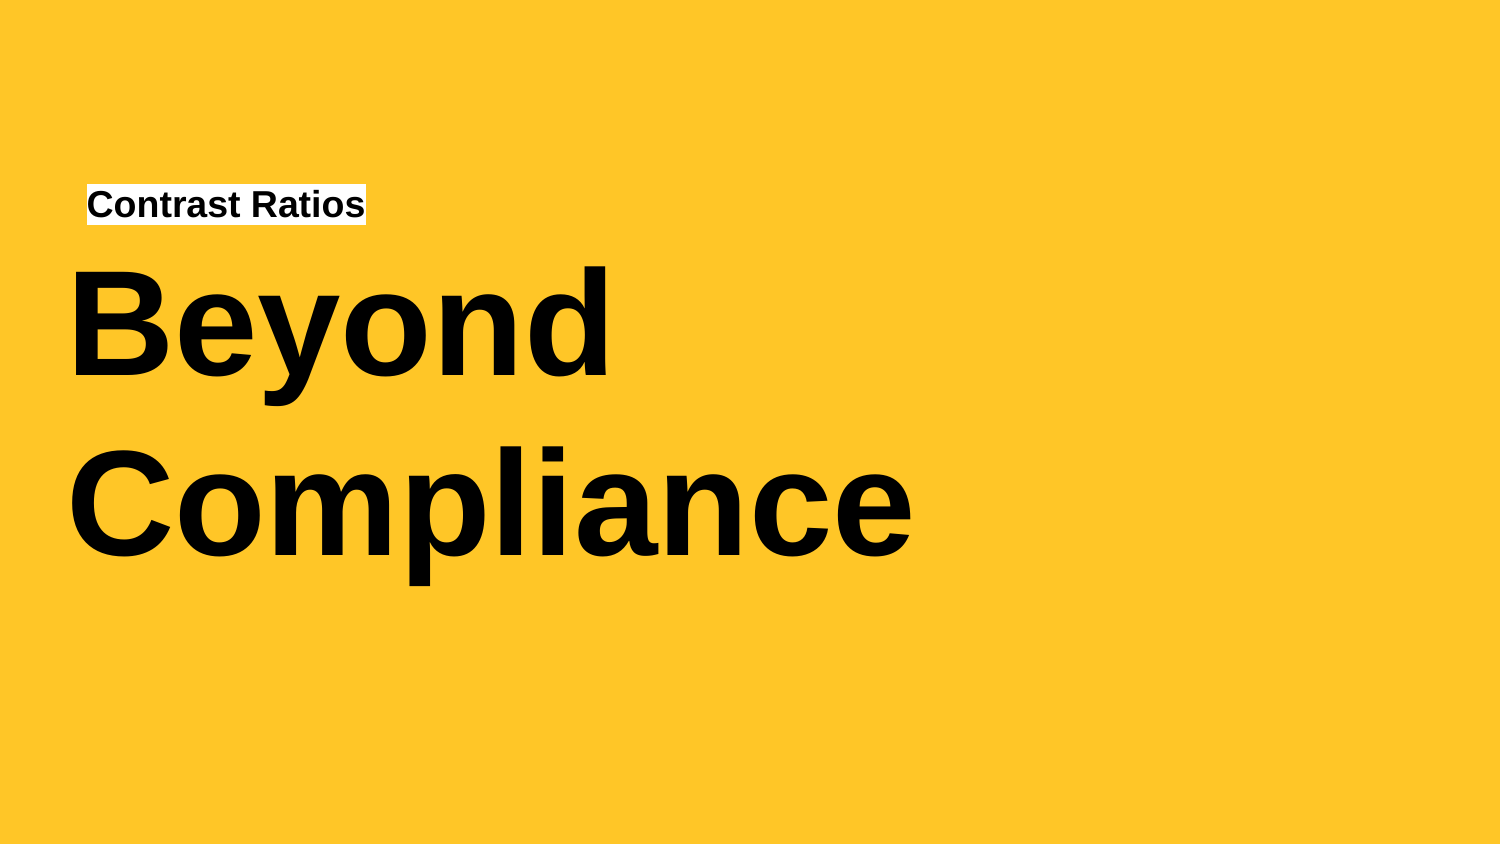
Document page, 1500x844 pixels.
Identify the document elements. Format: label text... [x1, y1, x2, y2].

list Content must be perceivable. Accessible content allows for multiple perceptive methods, such as visual, auditory, and tactile. [346, 305, 425, 376]
title Beyond Compliance [51, 210, 1449, 305]
list Content must be perceivable. Accessible content allows for multiple perceptive methods, such as visual, auditory, and tactile. [263, 305, 335, 406]
list Content must be perceivable. Accessible content allows for multiple perceptive methods, such as visual, auditory, and tactile. [180, 305, 252, 376]
list Content must be perceivable. Accessible content allows for multiple perceptive methods, such as visual, auditory, and tactile. [668, 475, 739, 554]
list Content must be perceivable. Accessible content allows for multiple perceptive methods, such as visual, auditory, and tactile. [180, 475, 259, 556]
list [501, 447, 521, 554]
list Content must be perceivable. Accessible content allows for multiple perceptive methods, such as visual, auditory, and tactile. [77, 305, 167, 374]
list Content must be perceivable. Accessible content allows for multiple perceptive methods, such as visual, auditory, and tactile. [410, 475, 484, 586]
list Content must be perceivable. Accessible content allows for multiple perceptive methods, such as visual, auditory, and tactile. [579, 475, 658, 556]
list Content must be perceivable. Accessible content allows for multiple perceptive methods, such as visual, auditory, and tactile. [73, 451, 169, 556]
list Content must be perceivable. Accessible content allows for multiple perceptive methods, such as visual, auditory, and tactile. [755, 475, 827, 556]
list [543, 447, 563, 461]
list Content must be perceivable. Accessible content allows for multiple perceptive methods, such as visual, auditory, and tactile. [838, 475, 910, 556]
list Content must be perceivable. Accessible content allows for multiple perceptive methods, such as visual, auditory, and tactile. [531, 305, 605, 376]
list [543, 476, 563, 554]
list Content must be perceivable. Accessible content allows for multiple perceptive methods, such as visual, auditory, and tactile. [443, 305, 514, 374]
subtitle Contrast Ratios [71, 164, 1304, 224]
list Content must be perceivable. Accessible content allows for multiple perceptive methods, such as visual, auditory, and tactile. [276, 475, 389, 554]
